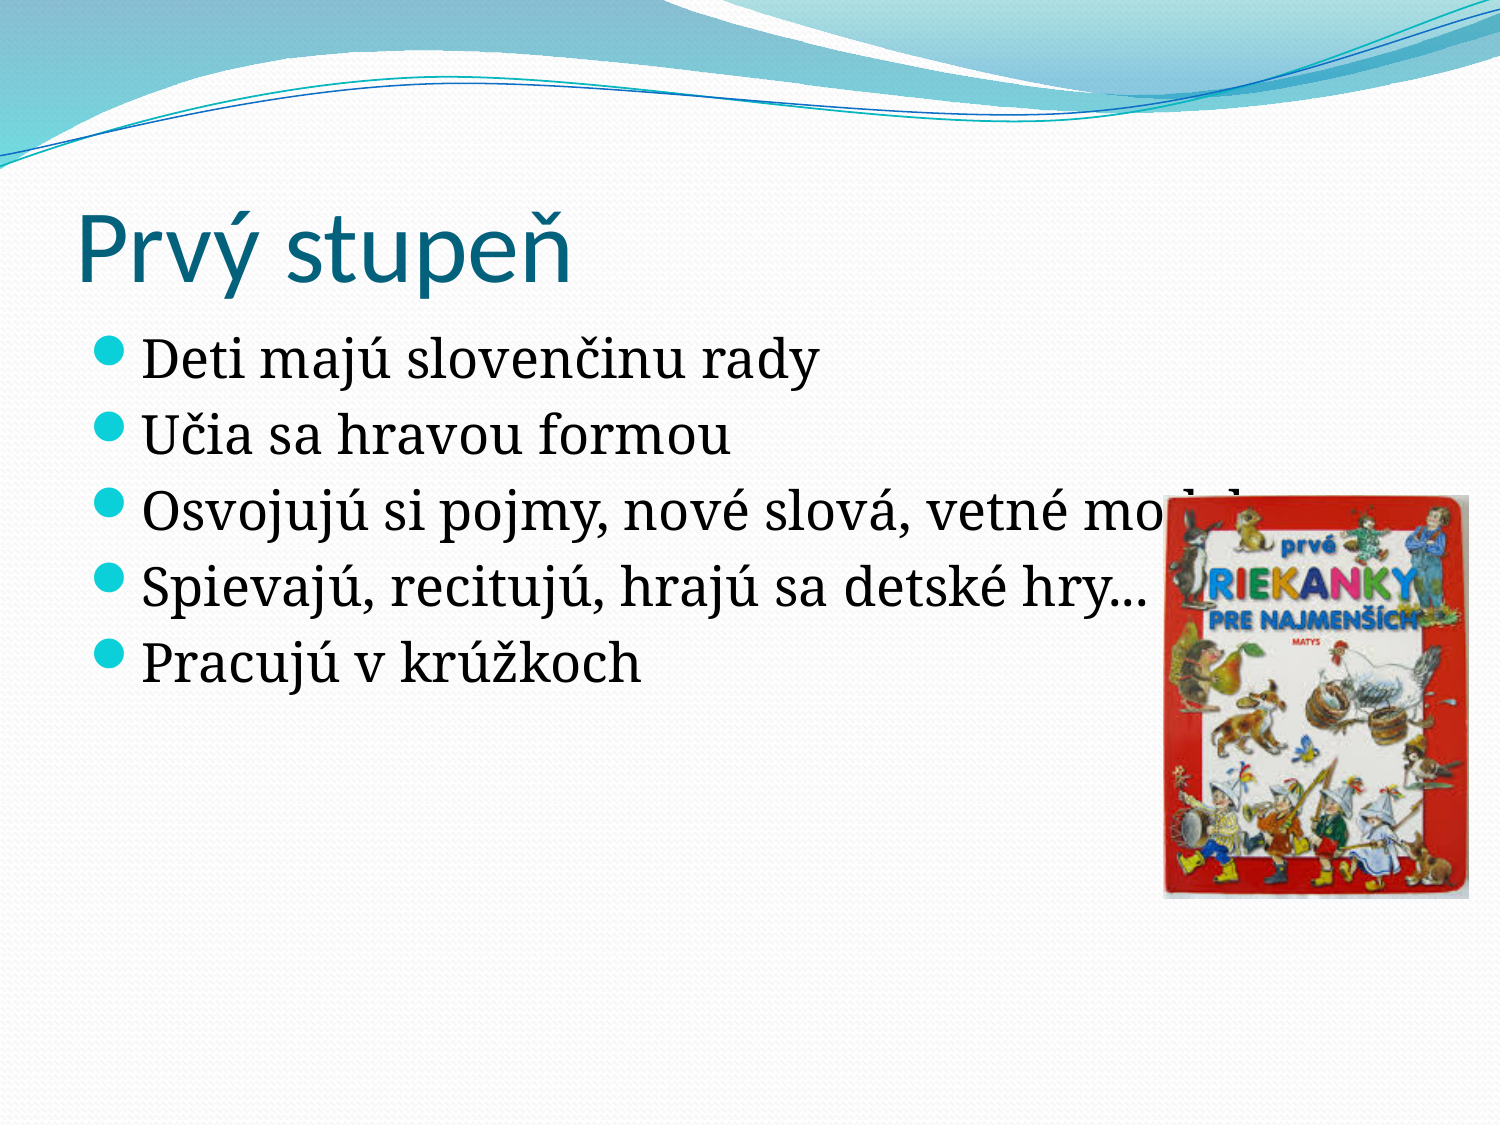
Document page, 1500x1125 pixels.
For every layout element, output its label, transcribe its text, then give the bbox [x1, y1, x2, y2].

list Deti majú slovenčinu rady Učia sa hravou formou Osvojujú si pojmy, nové slová, vetné modely Spievajú, recitujú, hrajú sa detské hry... Pracujú v krúžkoch [75, 317, 1425, 1038]
picture [1163, 495, 1469, 899]
title Prvý stupeň [75, 115, 1425, 303]
